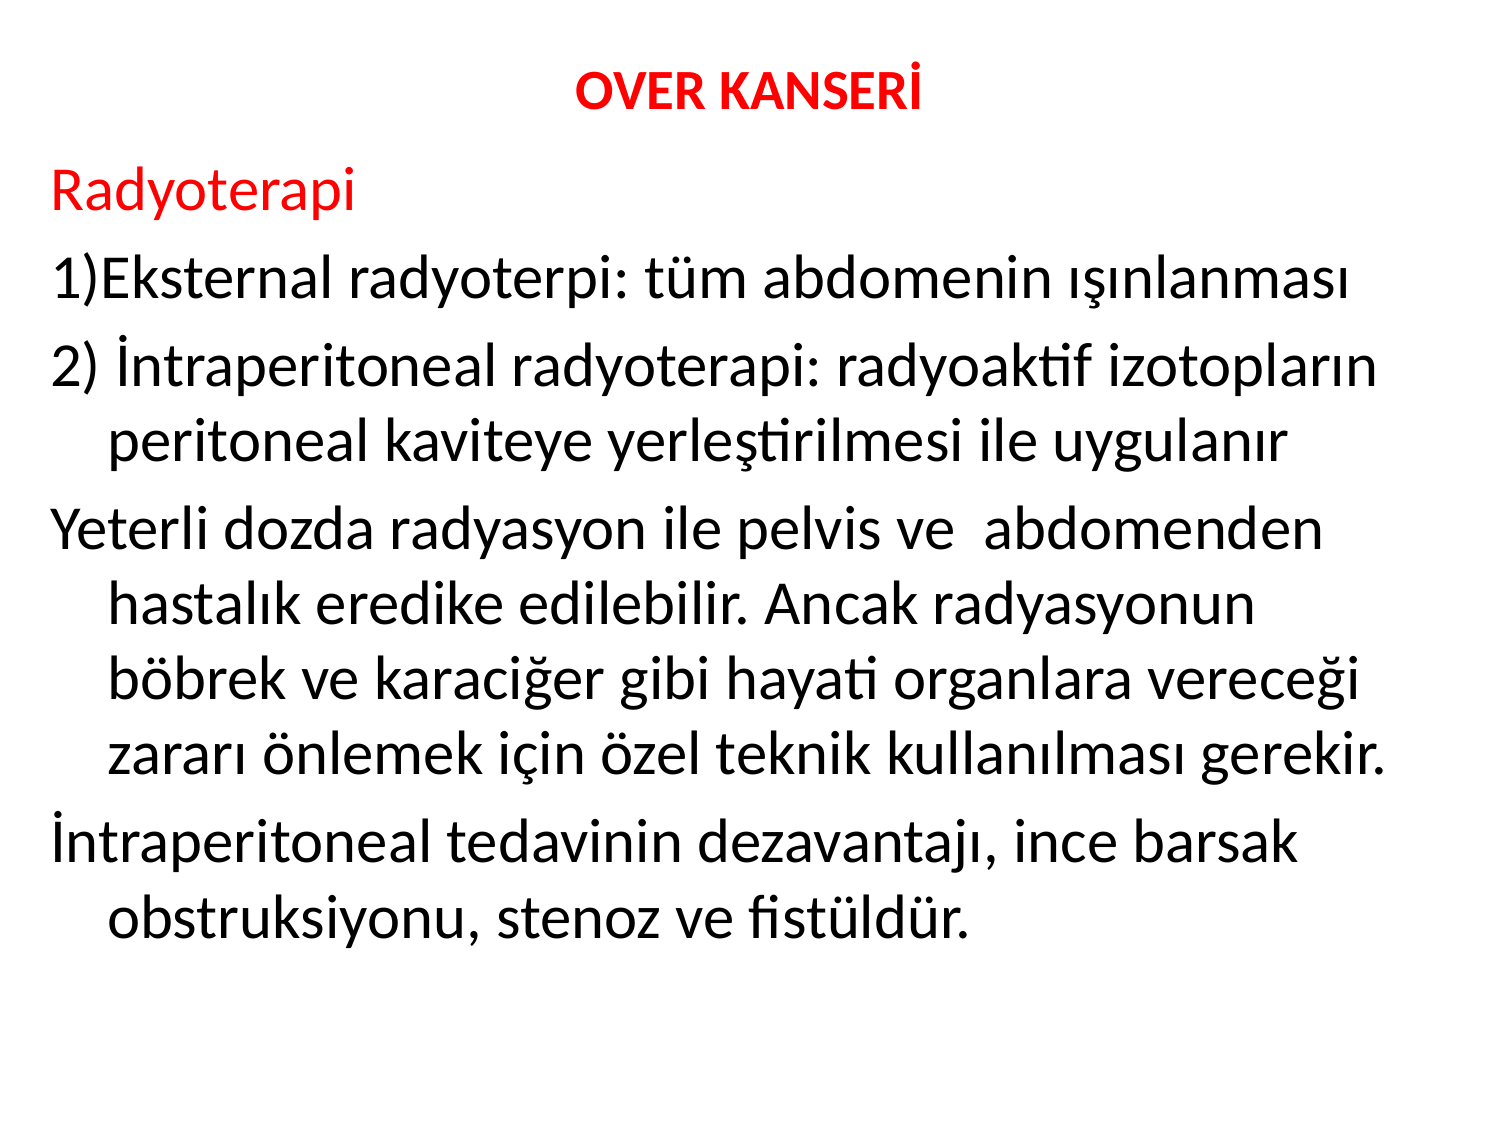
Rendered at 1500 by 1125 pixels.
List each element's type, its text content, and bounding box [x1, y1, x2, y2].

list Radyoterapi 1)Eksternal radyoterpi: tüm abdomenin ışınlanması 2) İntraperitoneal radyoterapi: radyoaktif izotopların peritoneal kaviteye yerleştirilmesi ile uygulanır Yeterli dozda radyasyon ile pelvis ve abdomenden hastalık eredike edilebilir. Ancak radyasyonun böbrek ve karaciğer gibi hayati organlara vereceği zararı önlemek için özel teknik kullanılması gerekir. İntraperitoneal tedavinin dezavantajı, ince barsak obstruksiyonu, stenoz ve fistüldür. [35, 140, 1454, 1067]
title OVER KANSERİ [75, 45, 1425, 129]
